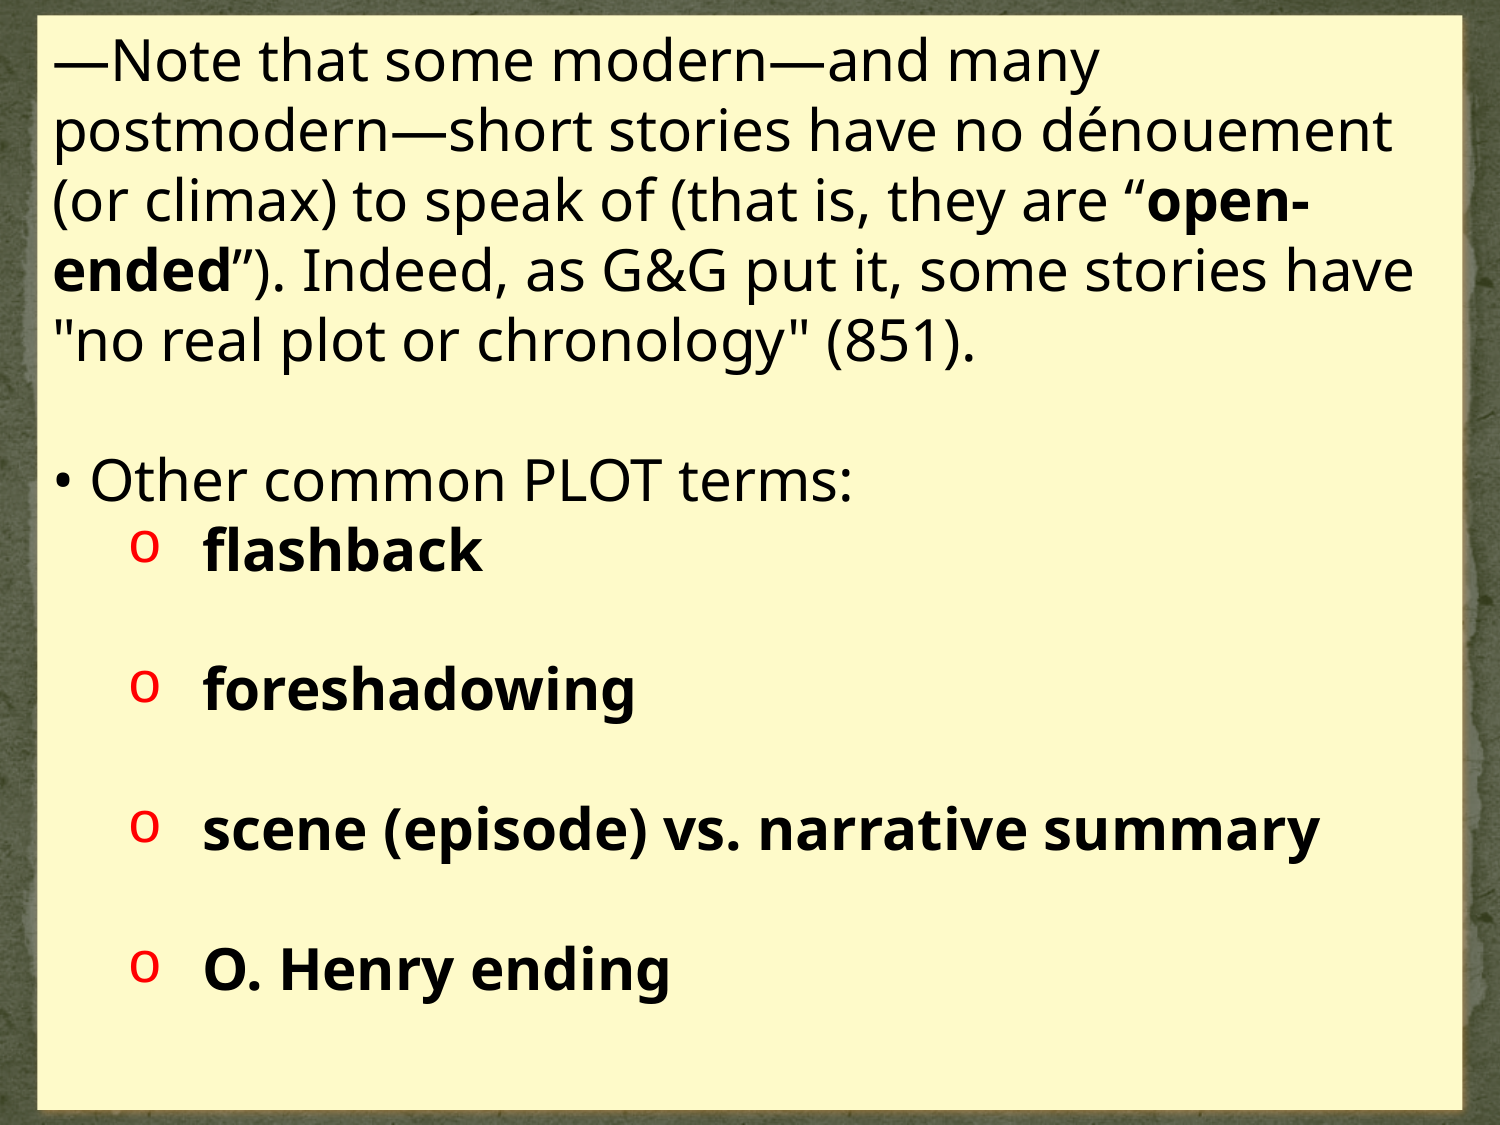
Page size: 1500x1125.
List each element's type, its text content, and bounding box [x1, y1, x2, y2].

text_box —Note that some modern—and many postmodern—short stories have no dénouement (or climax) to speak of (that is, they are “open-ended”). Indeed, as G&G put it, some stories have "no real plot or chronology" (851). • Other common PLOT terms: flashback foreshadowing scene (episode) vs. narrative summary O. Henry ending [37, 15, 1463, 1110]
